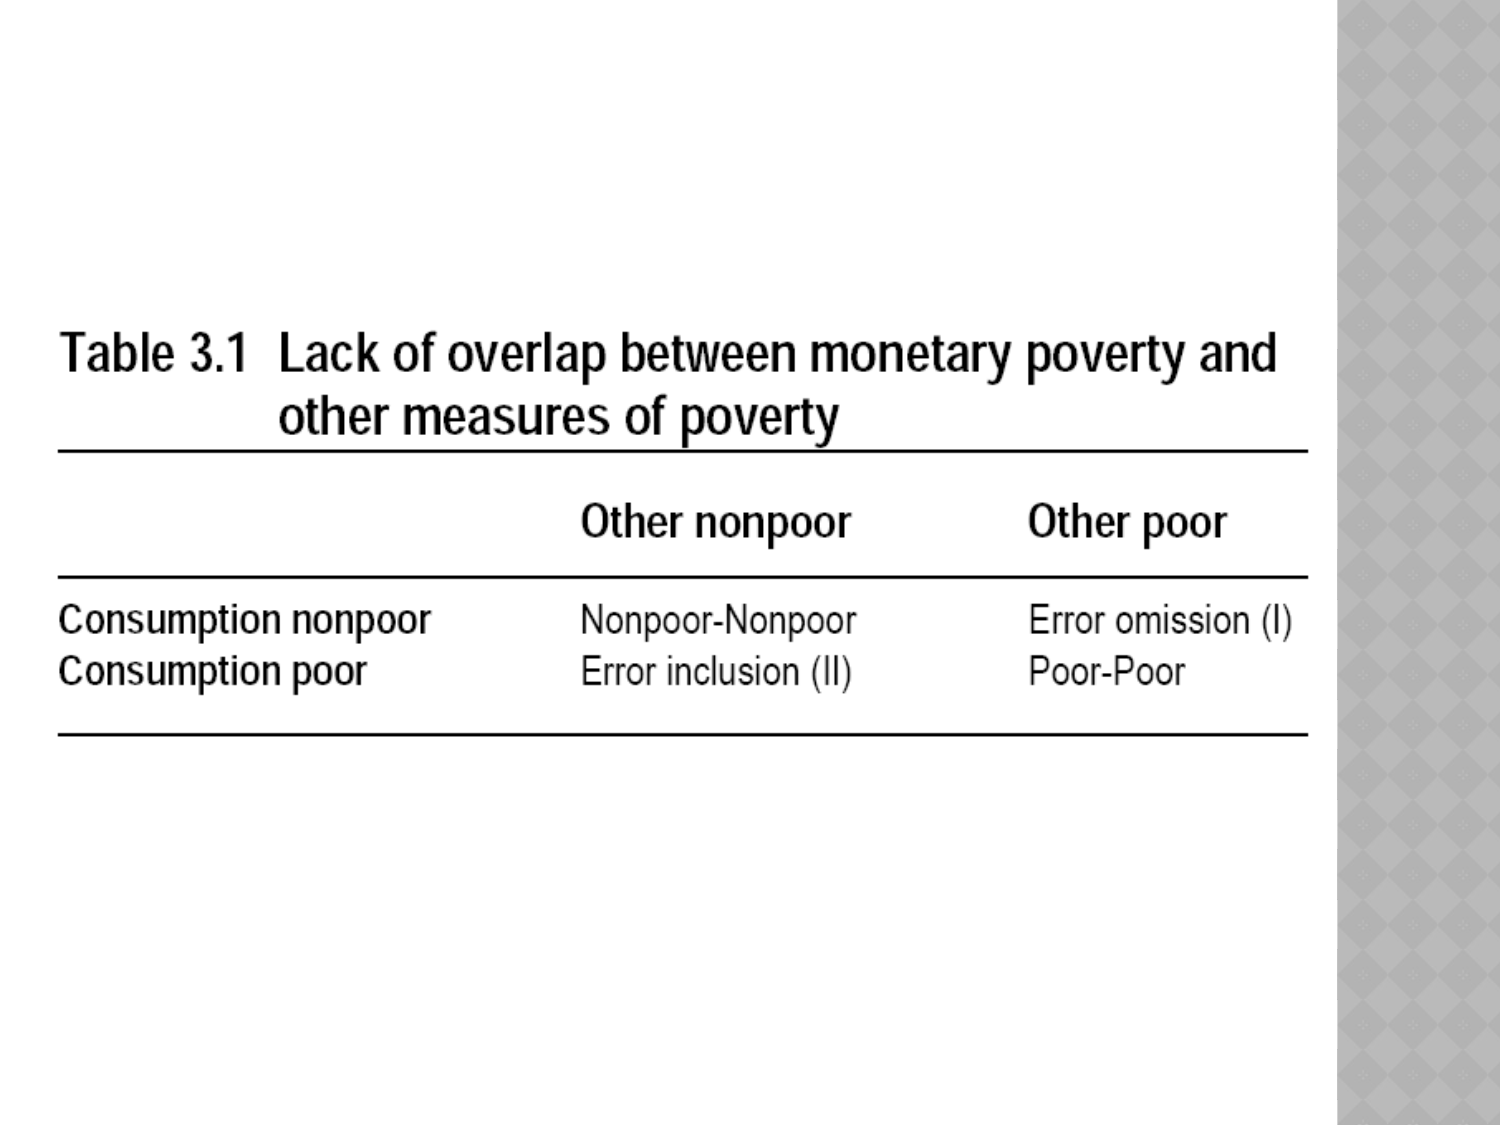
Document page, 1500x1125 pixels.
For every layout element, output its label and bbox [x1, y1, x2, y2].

picture [34, 304, 1331, 751]
